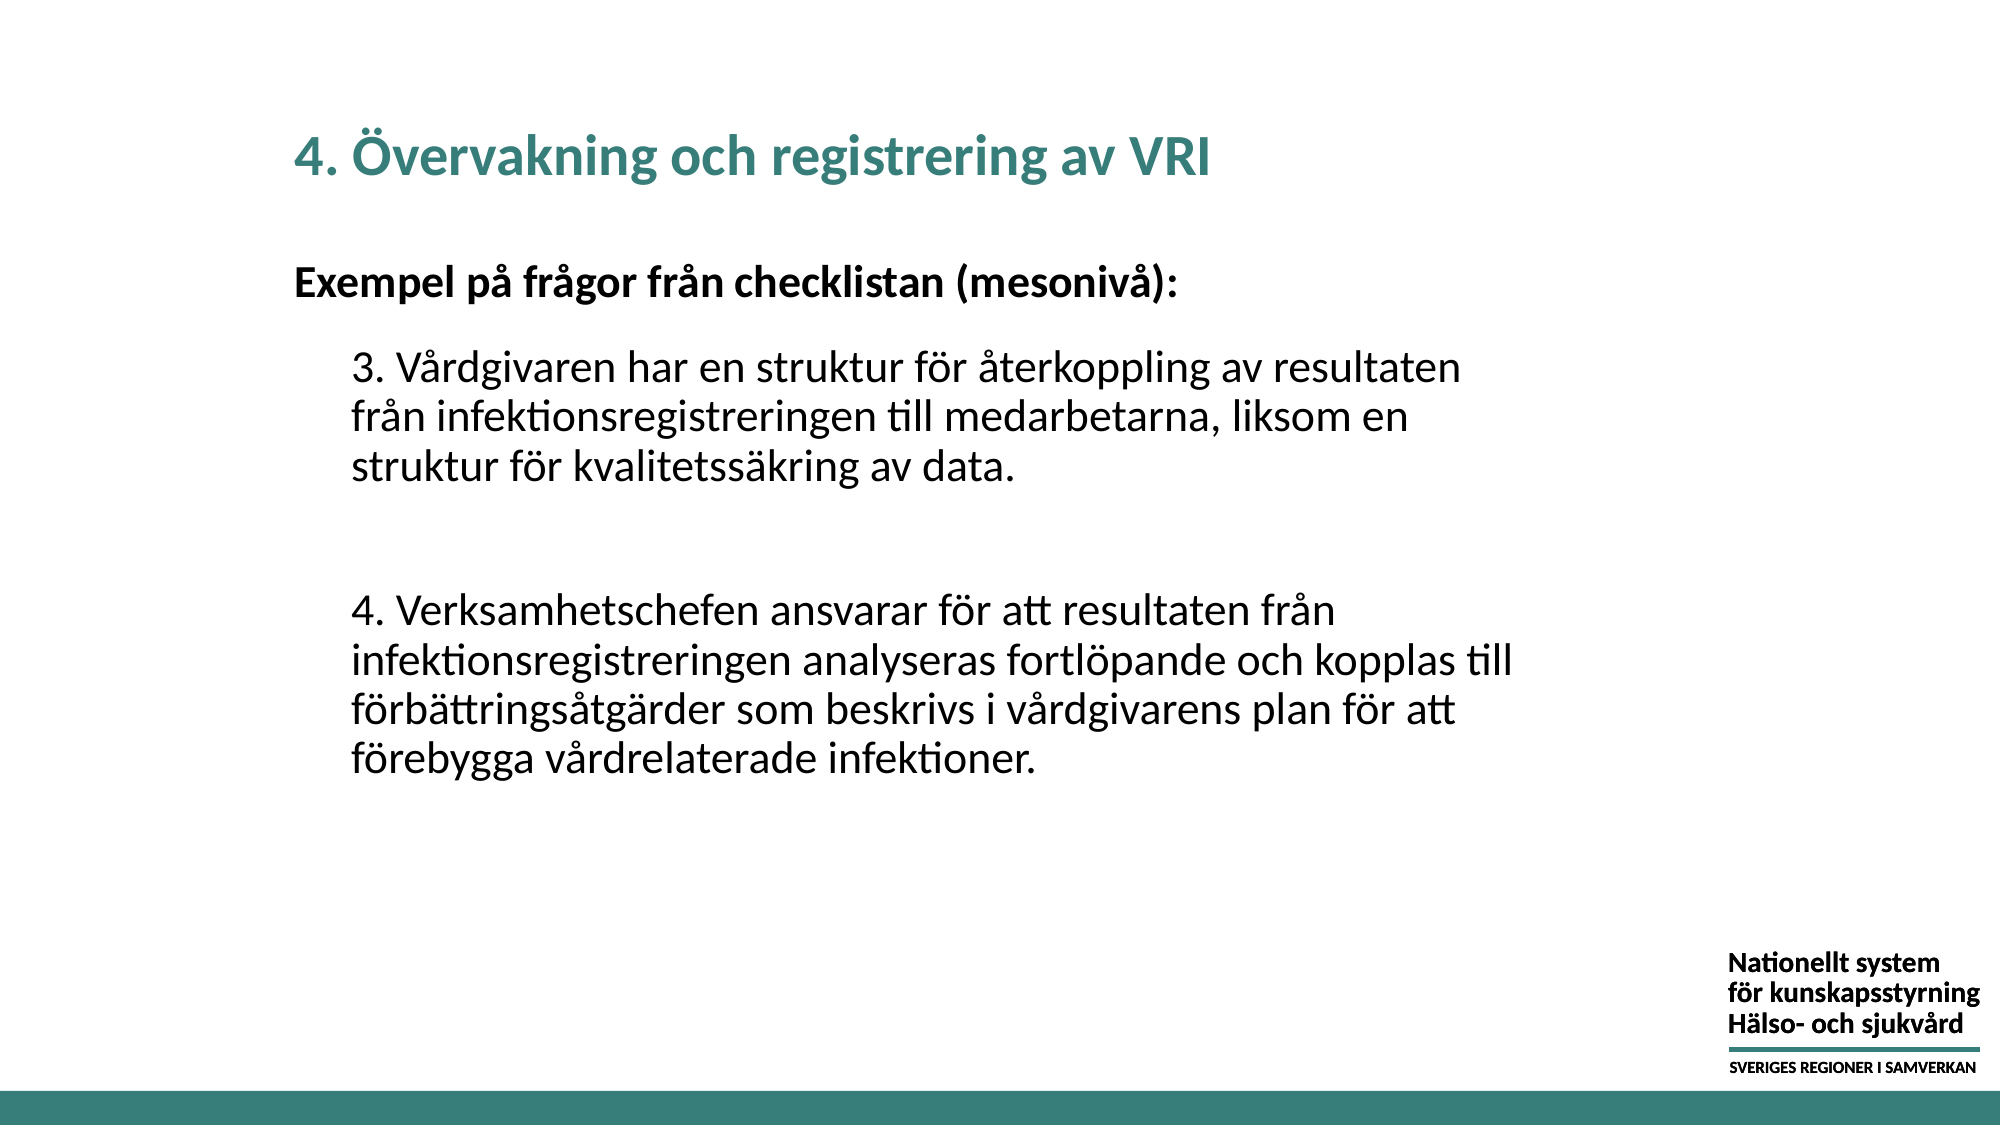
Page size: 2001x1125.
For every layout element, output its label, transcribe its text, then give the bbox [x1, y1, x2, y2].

list Exempel på frågor från checklistan (mesonivå): 3. Vårdgivaren har en struktur för återkoppling av resultaten från infektionsregistreringen till medarbetarna, liksom en struktur för kvalitetssäkring av data. 4. Verksamhetschefen ansvarar för att resultaten från infektionsregistreringen analyseras fortlöpande och kopplas till förbättringsåtgärder som beskrivs i vårdgivarens plan för att förebygga vårdrelaterade infektioner. [279, 250, 1558, 971]
title 4. Övervakning och registrering av VRI [279, 112, 1405, 196]
